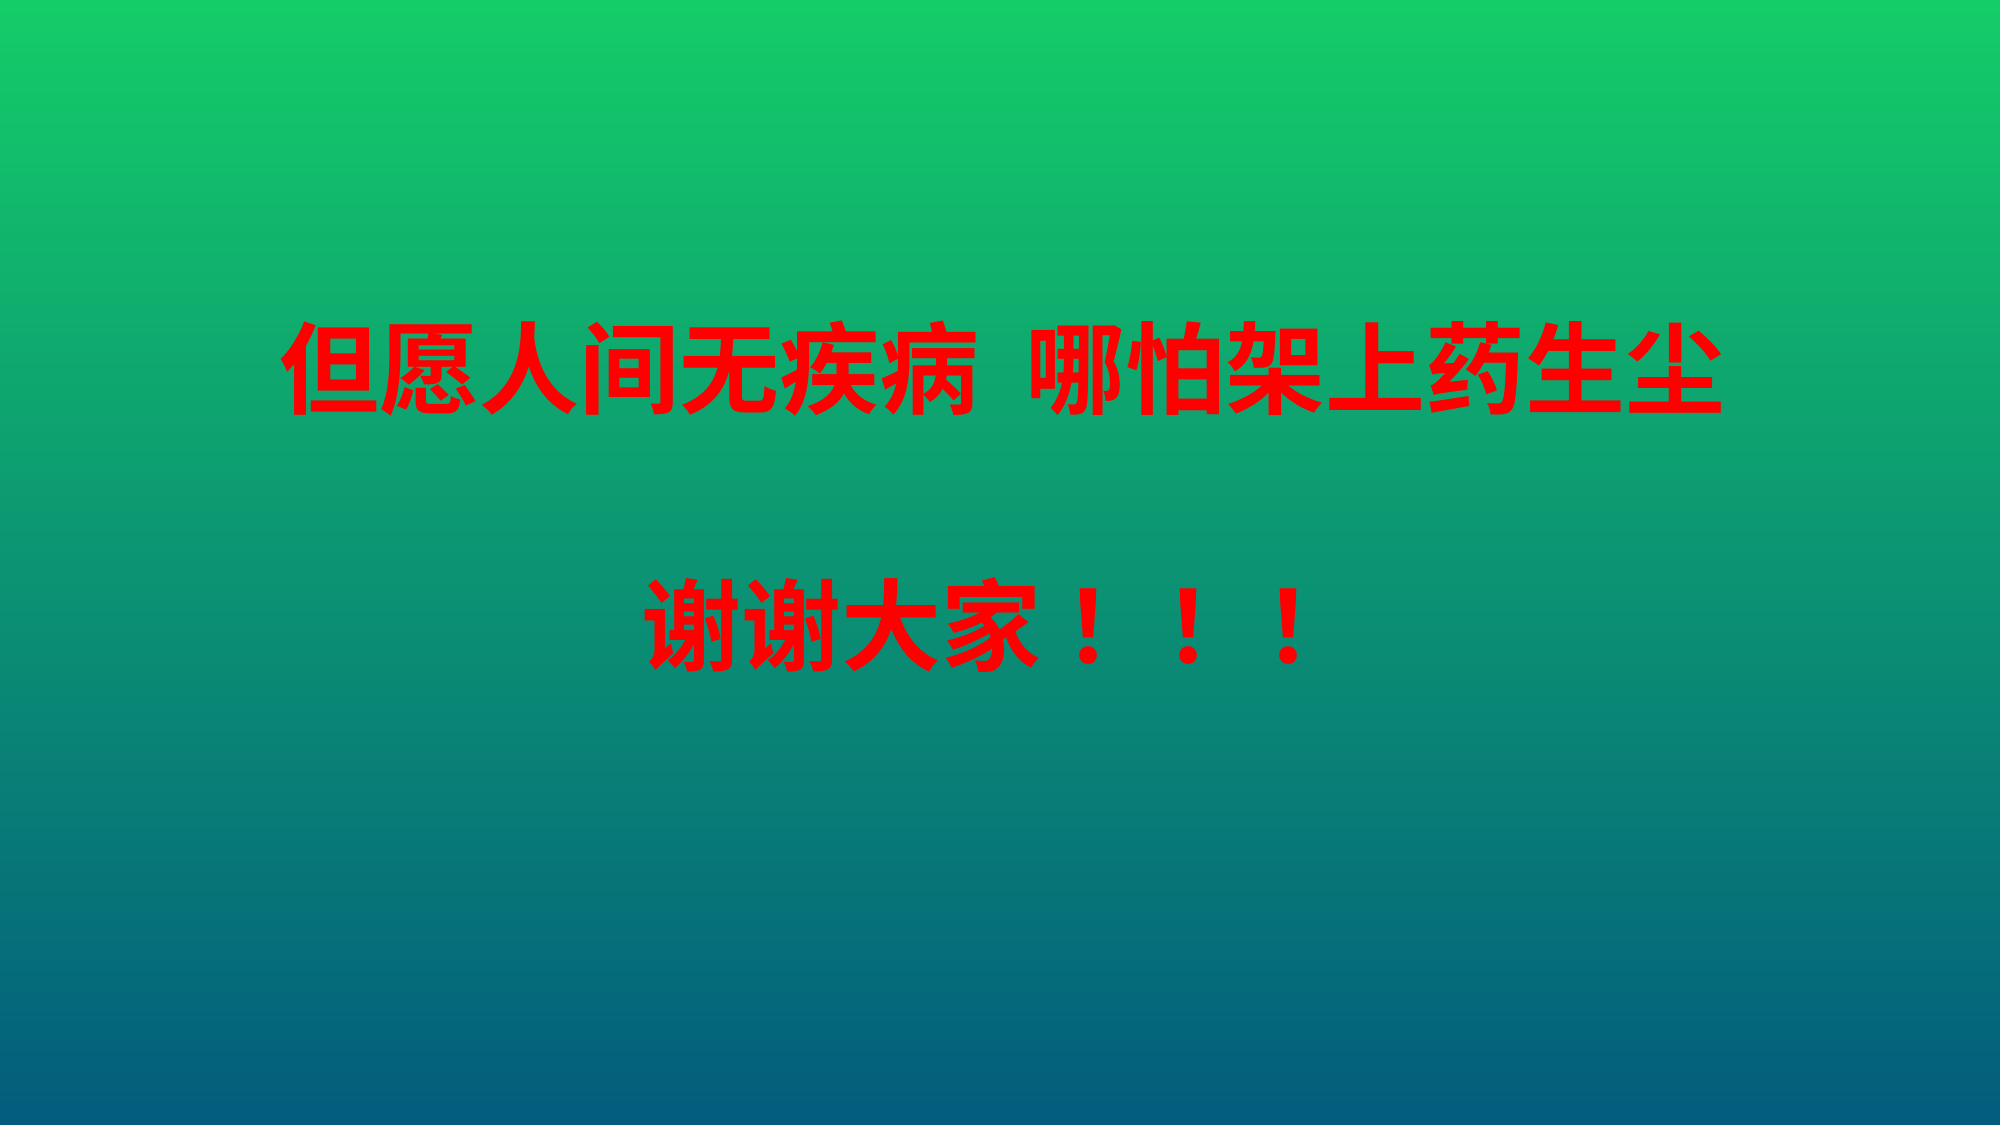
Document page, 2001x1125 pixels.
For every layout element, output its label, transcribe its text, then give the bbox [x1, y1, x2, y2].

subtitle 但愿人间无疾病 哪怕架上药生尘 谢谢大家 ！！！ [52, 25, 1954, 1107]
